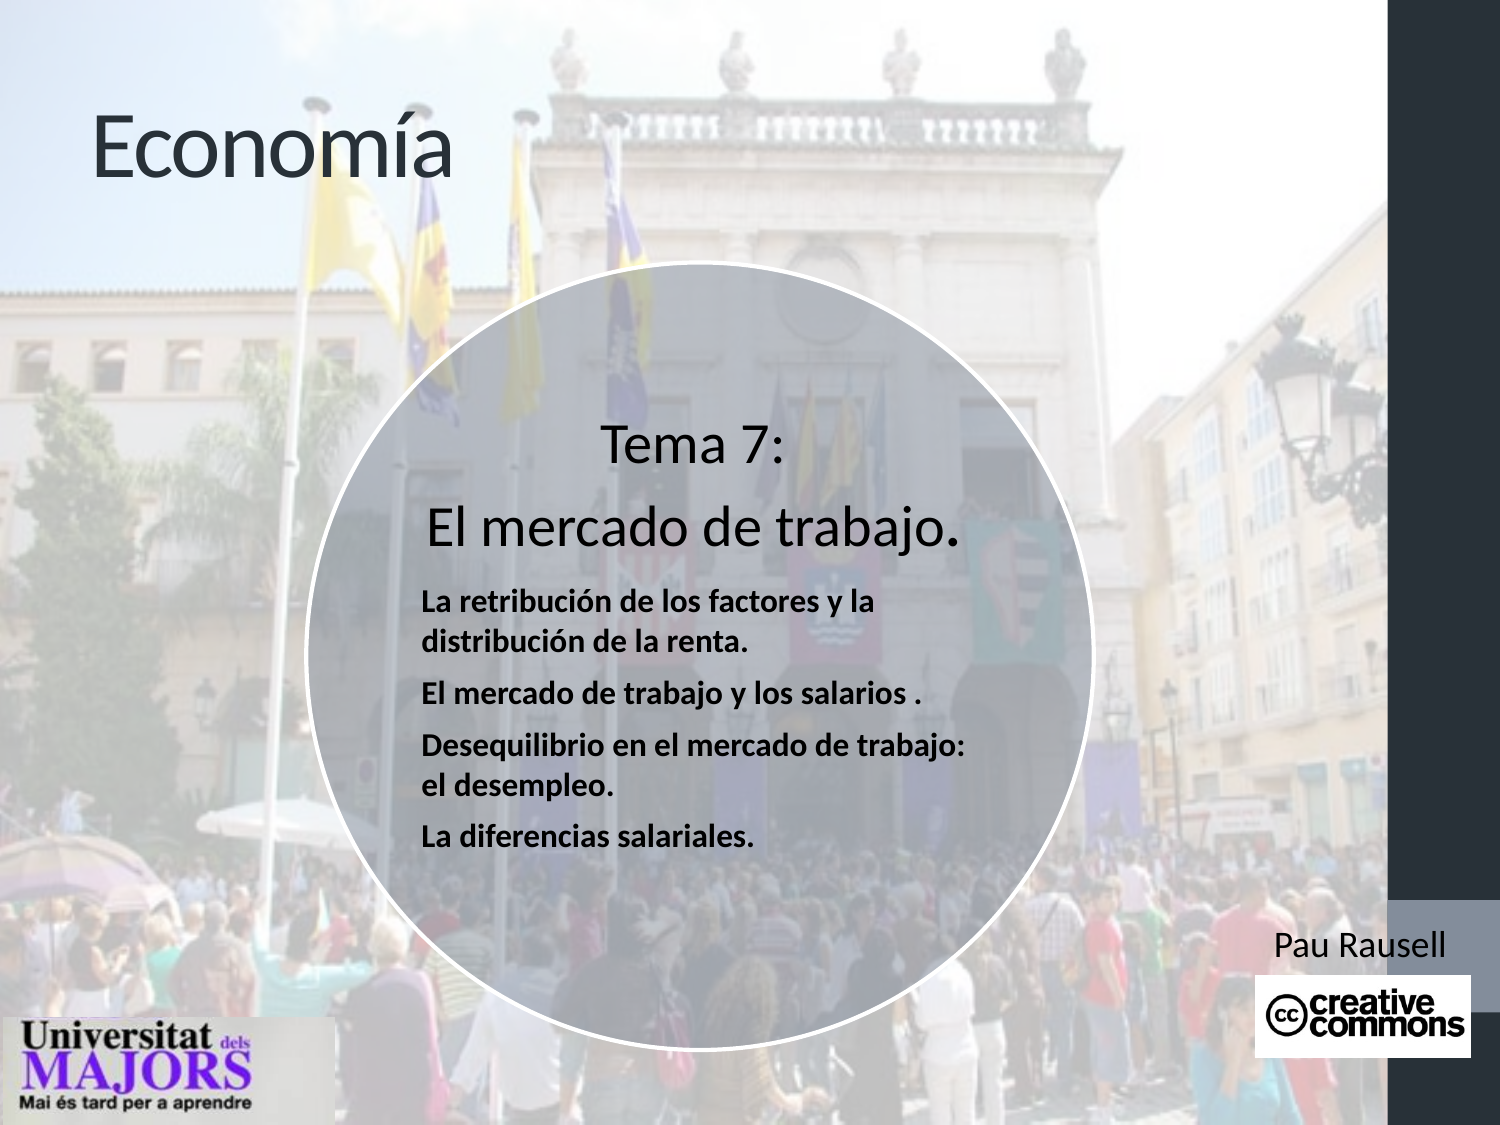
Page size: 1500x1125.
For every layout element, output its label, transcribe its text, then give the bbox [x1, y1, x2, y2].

picture [1255, 975, 1471, 1058]
title Economía [75, 45, 1325, 233]
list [74, 262, 1326, 1051]
text_box Pau Rausell [1330, 912, 1463, 963]
picture [2, 1017, 335, 1125]
